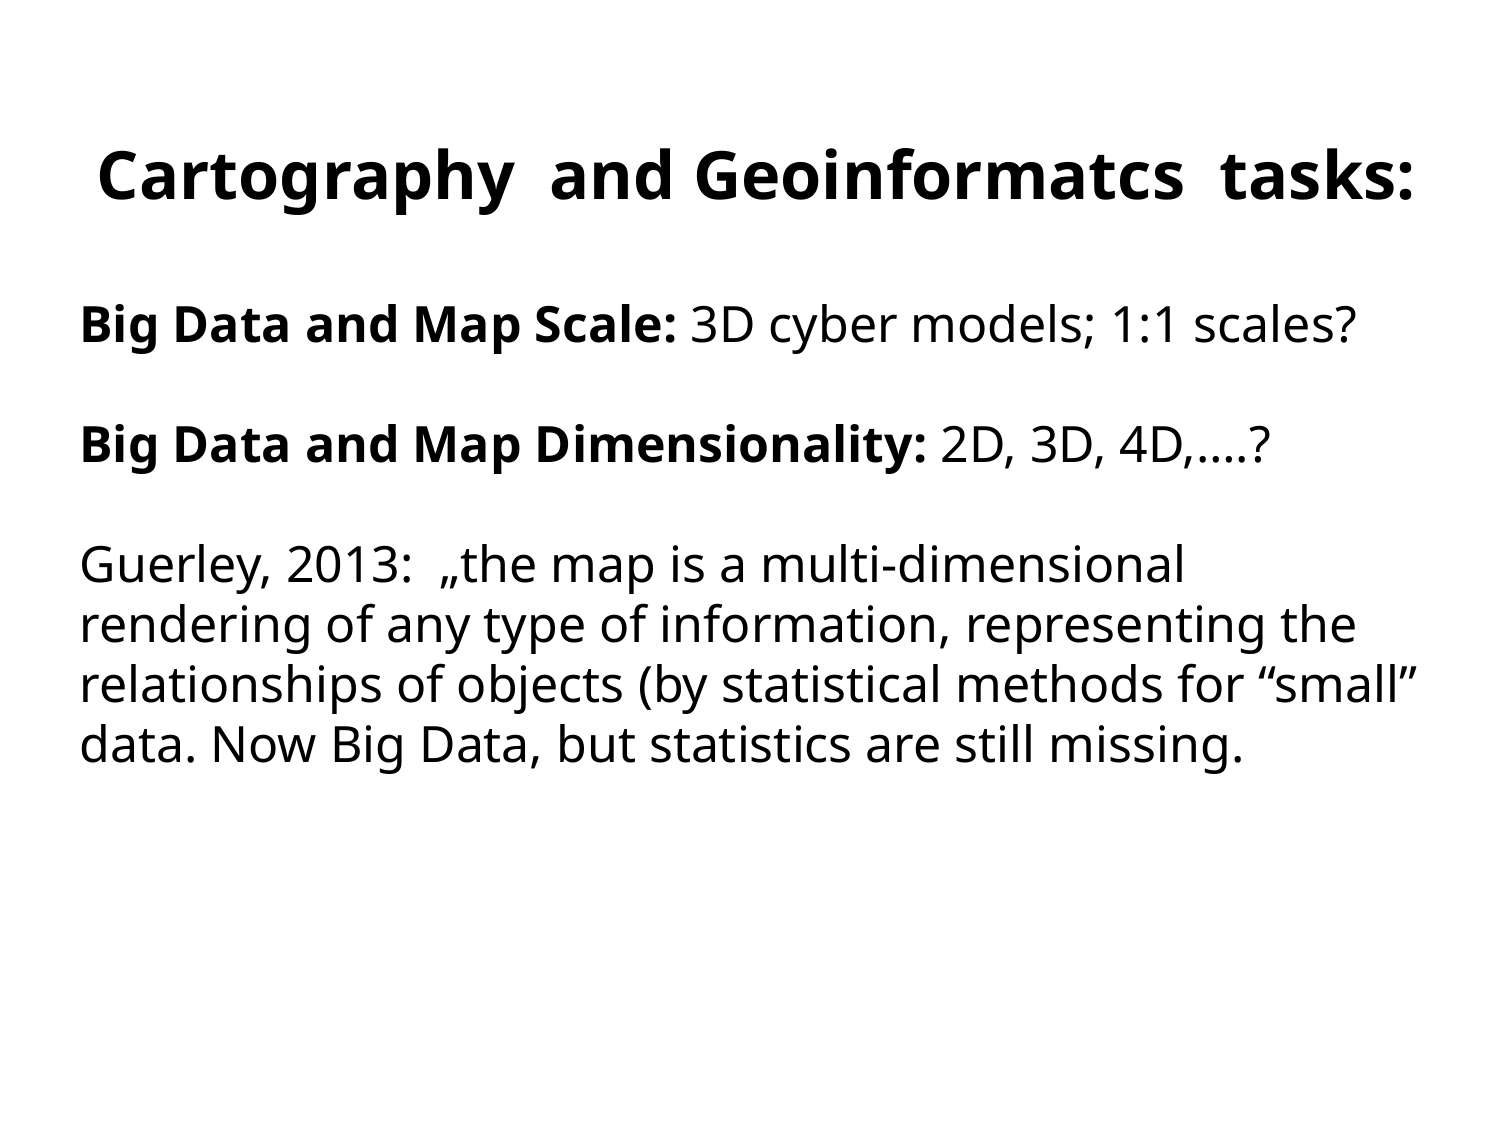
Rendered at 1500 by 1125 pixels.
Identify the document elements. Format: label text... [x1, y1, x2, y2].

text_box Cartography and Geoinformatcs tasks: Big Data and Map Scale: 3D cyber models; 1:1 scales? Big Data and Map Dimensionality: 2D, 3D, 4D,….? Guerley, 2013: „the map is a multi-dimensional rendering of any type of information, representing the relationships of objects (by statistical methods for “small” data. Now Big Data, but statistics are still missing. [64, 125, 1436, 861]
